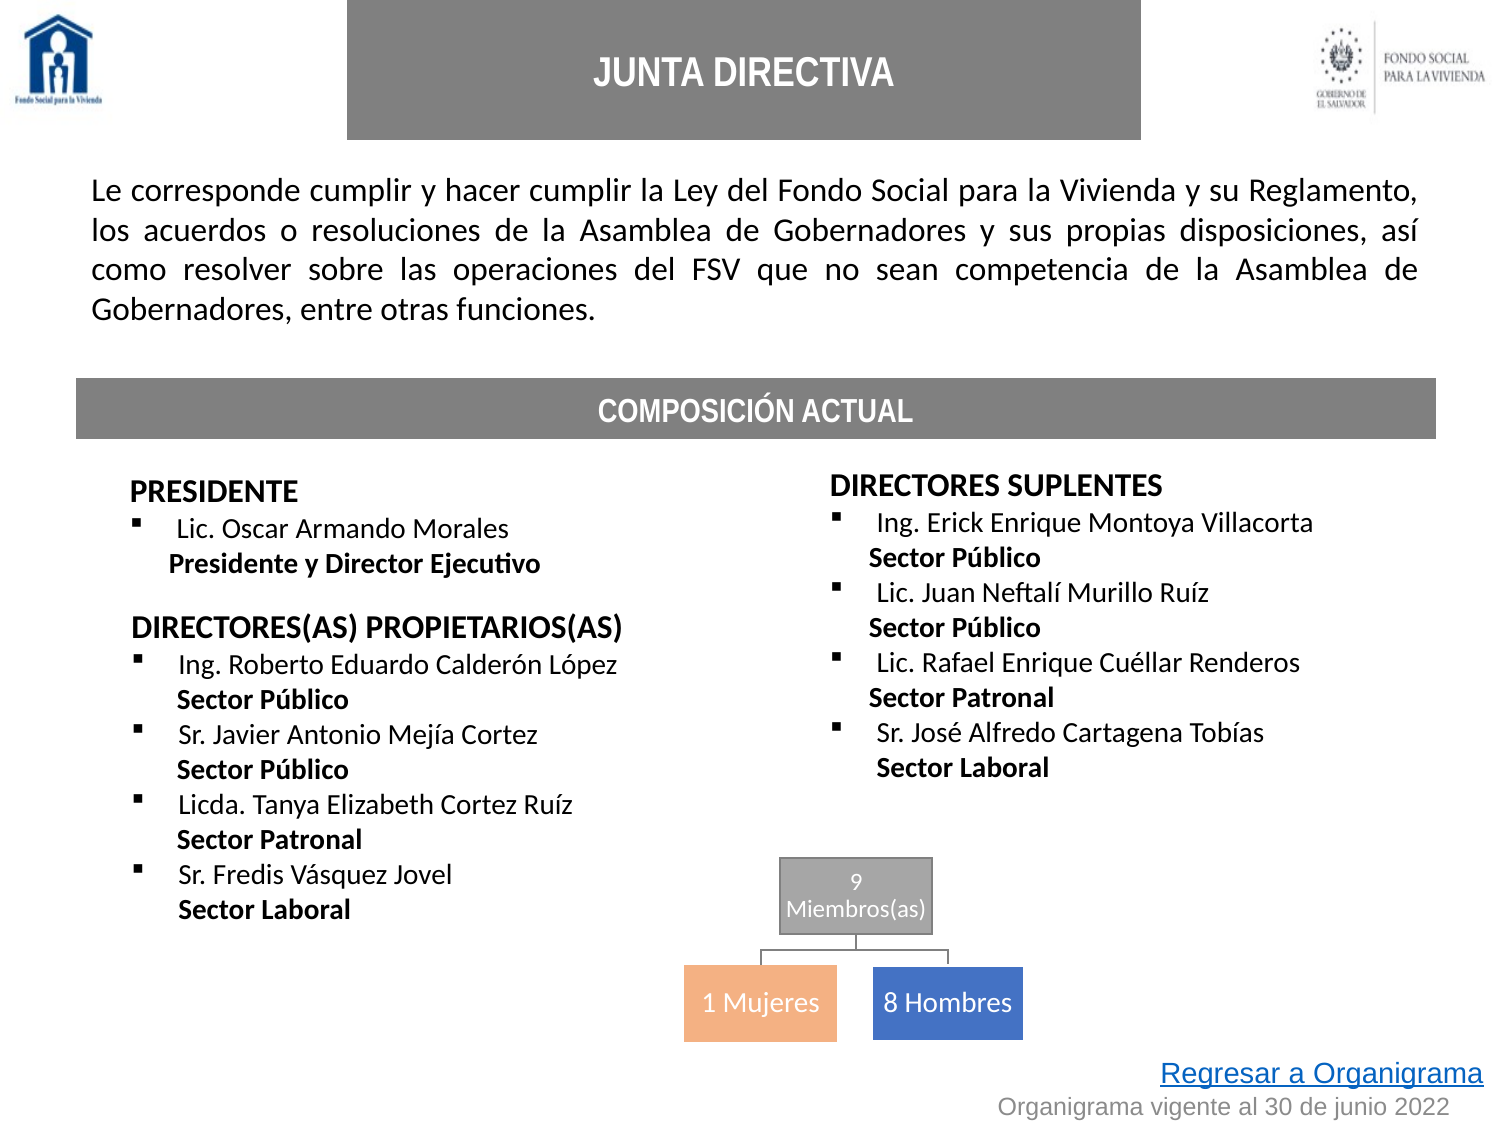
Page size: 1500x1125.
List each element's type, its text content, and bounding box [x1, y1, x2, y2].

text_box DIRECTORES(AS) PROPIETARIOS(AS) Ing. Roberto Eduardo Calderón López Sector Público Sr. Javier Antonio Mejía Cortez Sector Público Licda. Tanya Elizabeth Cortez Ruíz Sector Patronal Sr. Fredis Vásquez Jovel Sector Laboral [116, 598, 715, 973]
text_box JUNTA DIRECTIVA [347, 0, 1141, 140]
picture [0, 0, 1500, 1125]
text_box COMPOSICIÓN ACTUAL [76, 378, 1436, 439]
text_box DIRECTORES SUPLENTES Ing. Erick Enrique Montoya Villacorta Sector Público Lic. Juan Neftalí Murillo Ruíz Sector Público Lic. Rafael Enrique Cuéllar Renderos Sector Patronal Sr. José Alfredo Cartagena Tobías Sector Laboral [814, 456, 1418, 831]
text_box Le corresponde cumplir y hacer cumplir la Ley del Fondo Social para la Vivienda y su Reglamento, los acuerdos o resoluciones de la Asamblea de Gobernadores y sus propias disposiciones, así como resolver sobre las operaciones del FSV que no sean competencia de la Asamblea de Gobernadores, entre otras funciones. [76, 160, 1436, 335]
text_box Regresar a Organigrama [1145, 1046, 1500, 1075]
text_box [667, 857, 1045, 1042]
footer Organigrama vigente al 30 de junio 2022 [925, 1075, 1500, 1125]
text_box PRESIDENTE Lic. Oscar Armando Morales Presidente y Director Ejecutivo [115, 462, 750, 587]
